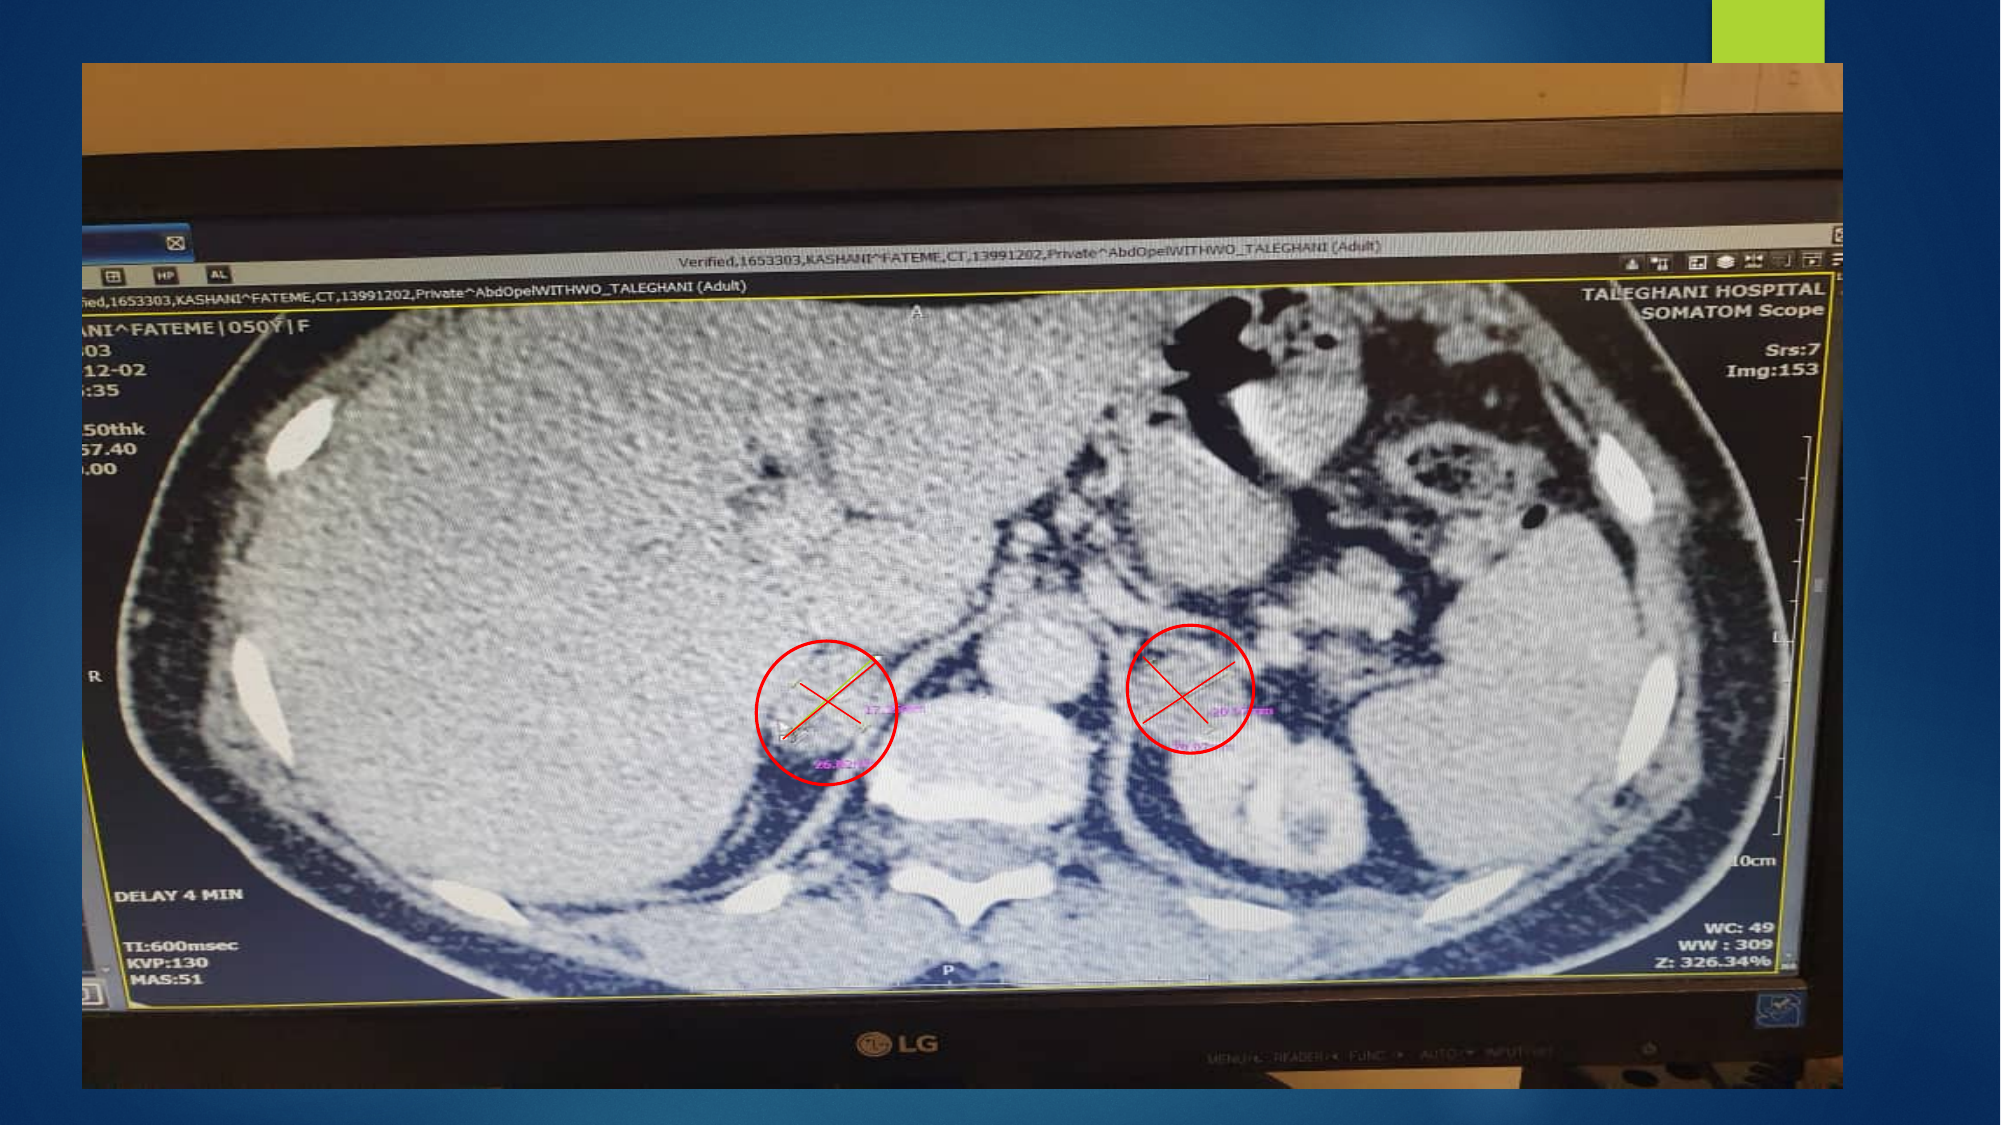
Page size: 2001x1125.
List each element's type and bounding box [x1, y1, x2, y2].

text_box [782, 661, 877, 740]
text_box [800, 683, 861, 724]
text_box [782, 656, 875, 661]
picture [0, 0, 1843, 1125]
text_box [1142, 656, 1209, 724]
text_box [1213, 661, 1235, 724]
